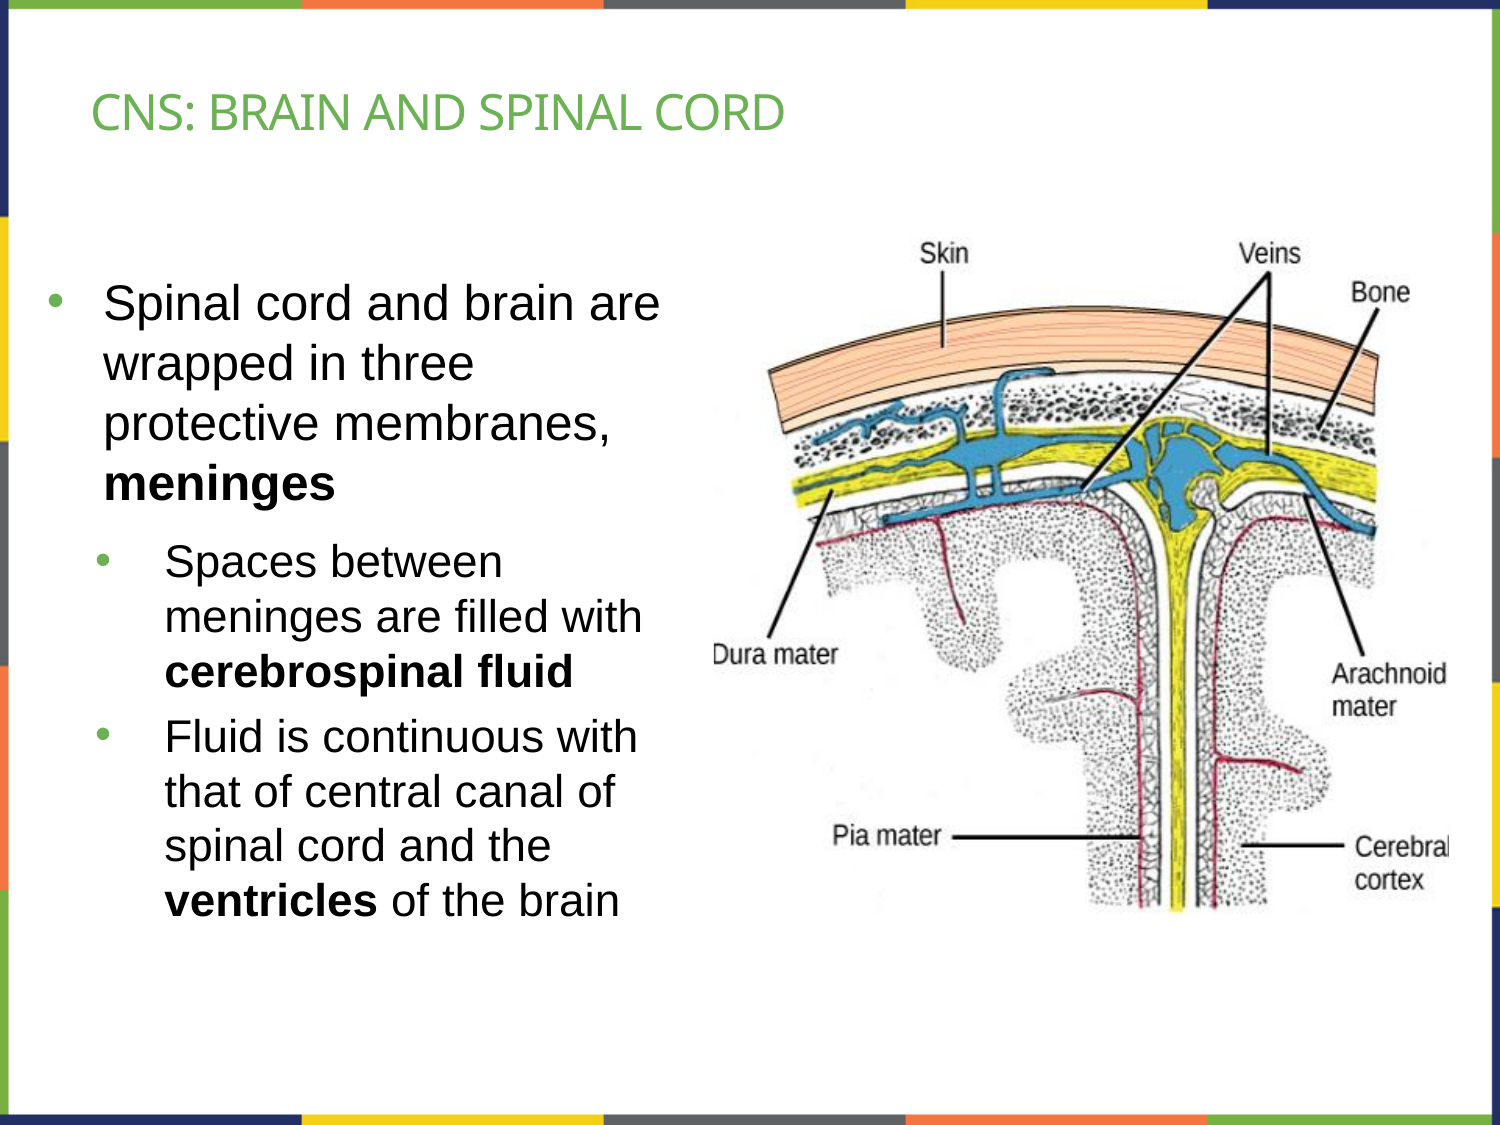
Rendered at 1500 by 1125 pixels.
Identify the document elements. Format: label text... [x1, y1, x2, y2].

title CNS: Brain and Spinal Cord [75, 39, 1398, 148]
list Spinal cord and brain are wrapped in three protective membranes, meninges Spaces between meninges are filled with cerebrospinal fluid Fluid is continuous with that of central canal of spinal cord and the ventricles of the brain [31, 262, 682, 934]
picture [0, 0, 1500, 1125]
